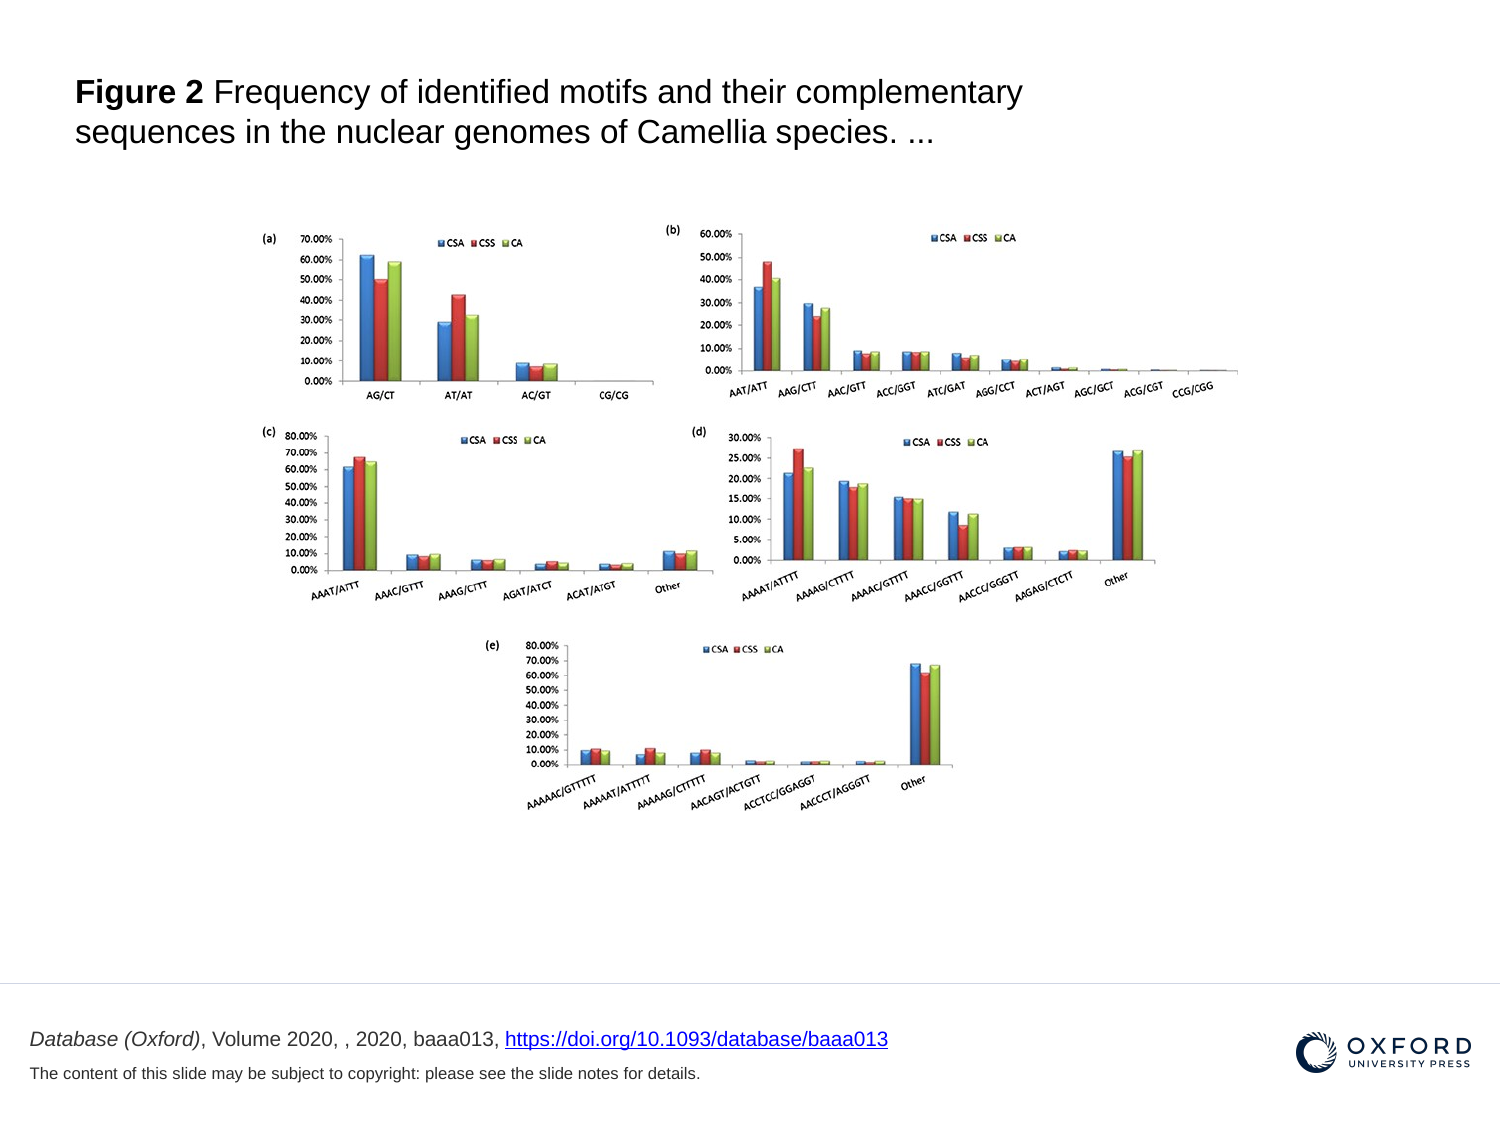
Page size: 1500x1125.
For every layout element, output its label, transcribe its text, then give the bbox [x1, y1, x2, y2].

picture [262, 224, 1238, 811]
picture [1296, 1032, 1471, 1073]
title Figure 2 Frequency of identified motifs and their complementary sequences in the nuclear genomes of Camellia species. ... [75, 69, 1078, 171]
footer Database (Oxford), Volume 2020, , 2020, baaa013, https://doi.org/10.1093/database/baaa013 The content of this slide may be subject to copyright: please see the slide notes for details. [0, 983, 1260, 1125]
